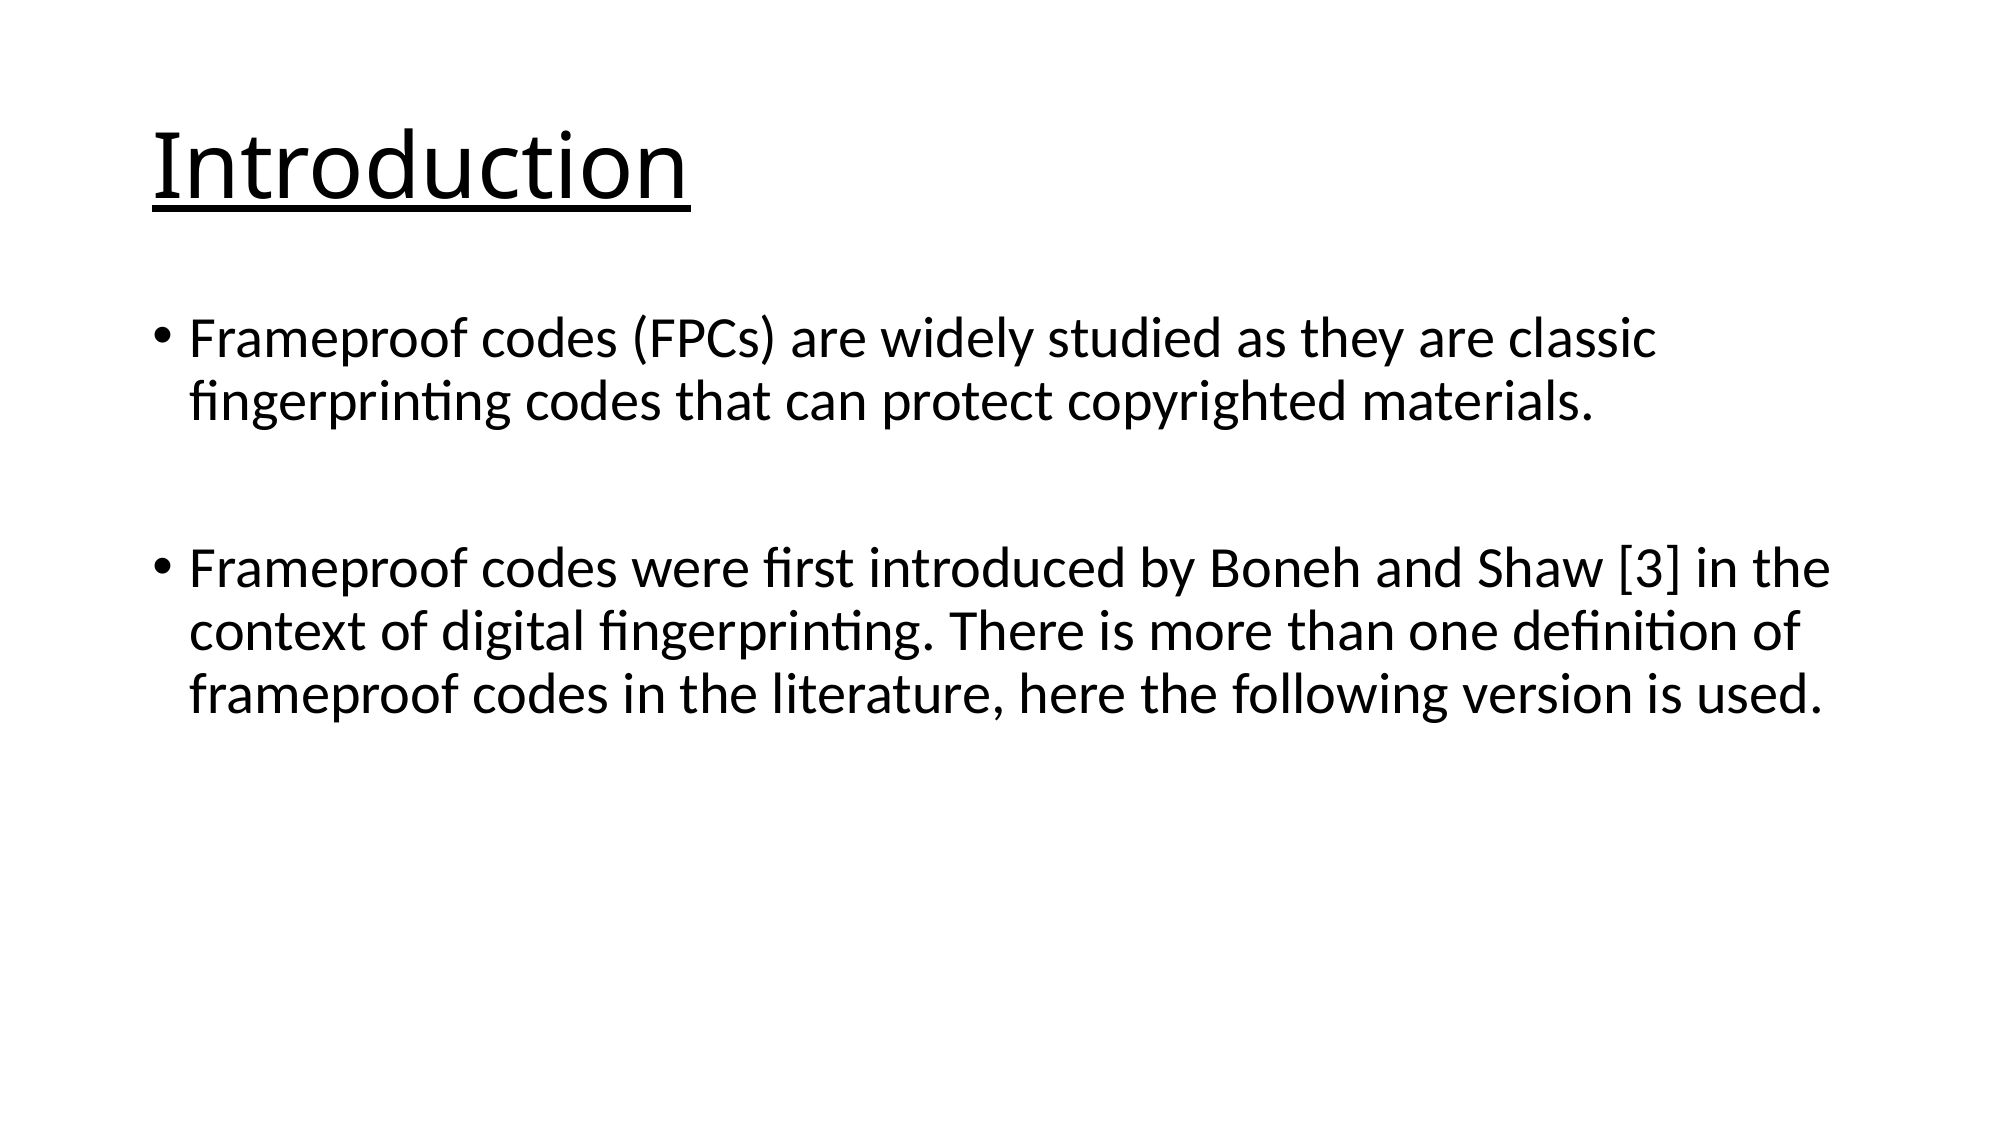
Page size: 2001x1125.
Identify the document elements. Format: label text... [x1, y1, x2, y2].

title Introduction [137, 59, 1863, 278]
list Frameproof codes (FPCs) are widely studied as they are classic fingerprinting codes that can protect copyrighted materials. Frameproof codes were first introduced by Boneh and Shaw [3] in the context of digital fingerprinting. There is more than one definition of frameproof codes in the literature, here the following version is used. [137, 299, 1863, 1014]
